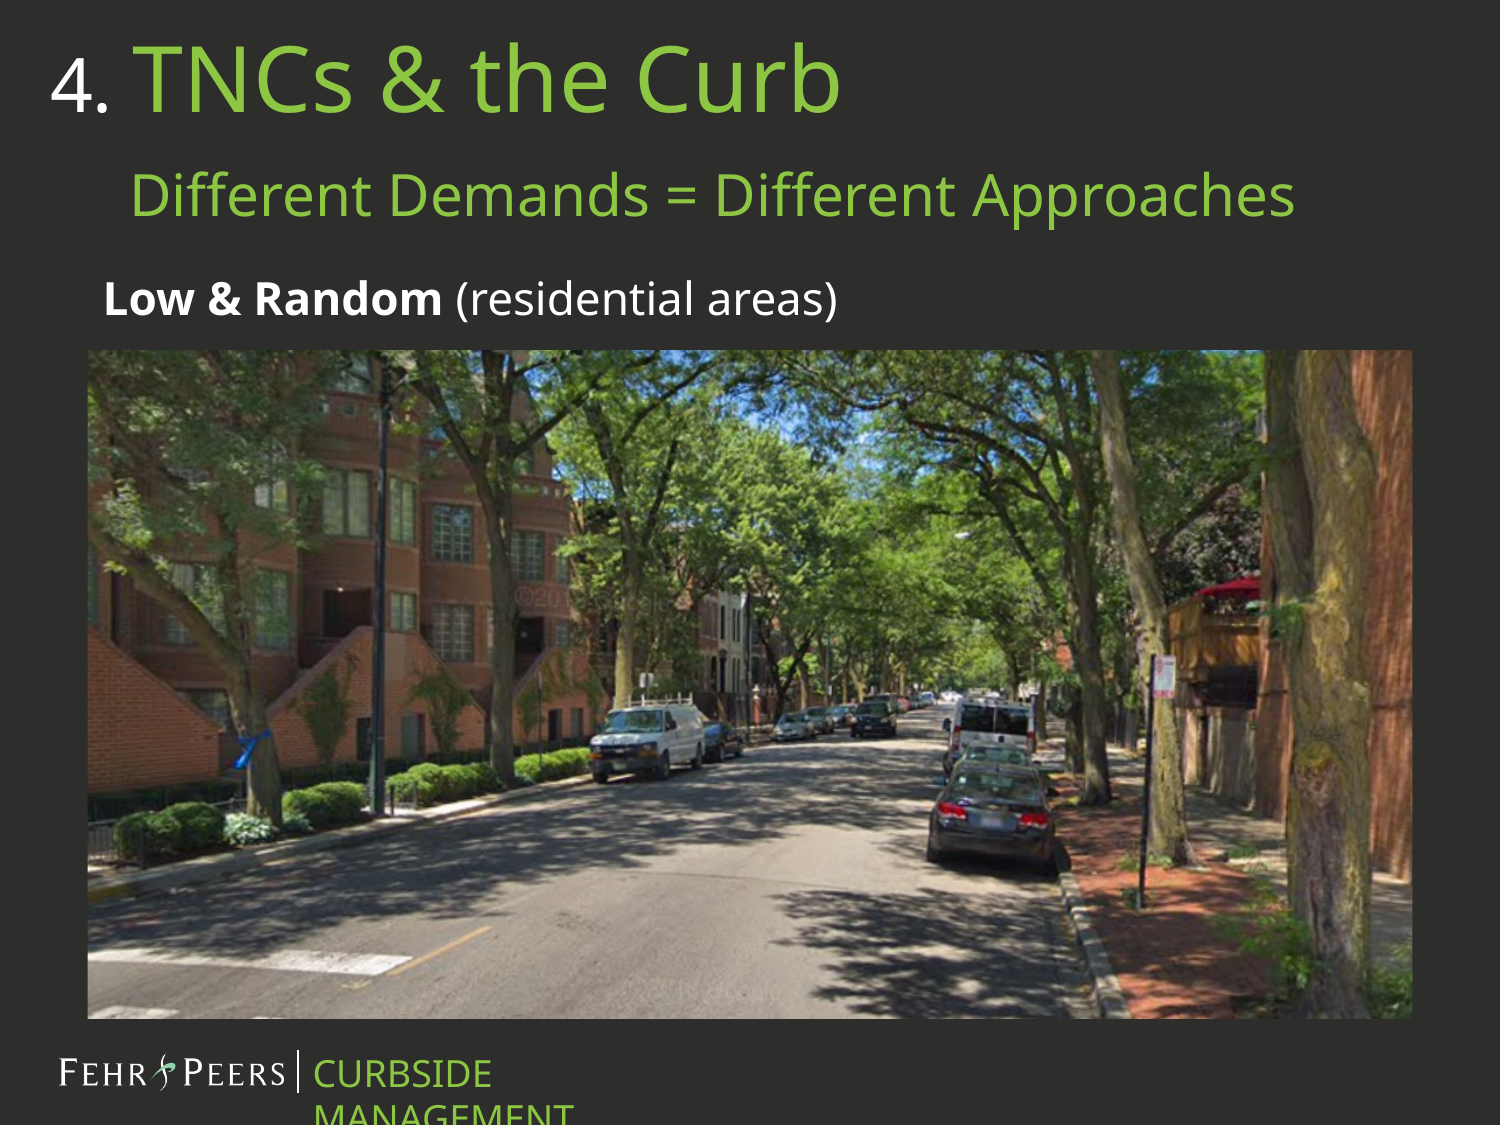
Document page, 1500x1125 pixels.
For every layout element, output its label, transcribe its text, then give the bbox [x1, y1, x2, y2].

picture [87, 349, 1413, 1020]
text_box Low & Random (residential areas) [40, 262, 900, 333]
picture [59, 1052, 284, 1091]
text_box CURBSIDE MANAGEMENT [312, 1050, 763, 1100]
text_box 4. TNCs & the Curb [50, 20, 1500, 109]
text_box Different Demands = Different Approaches [114, 150, 1413, 236]
